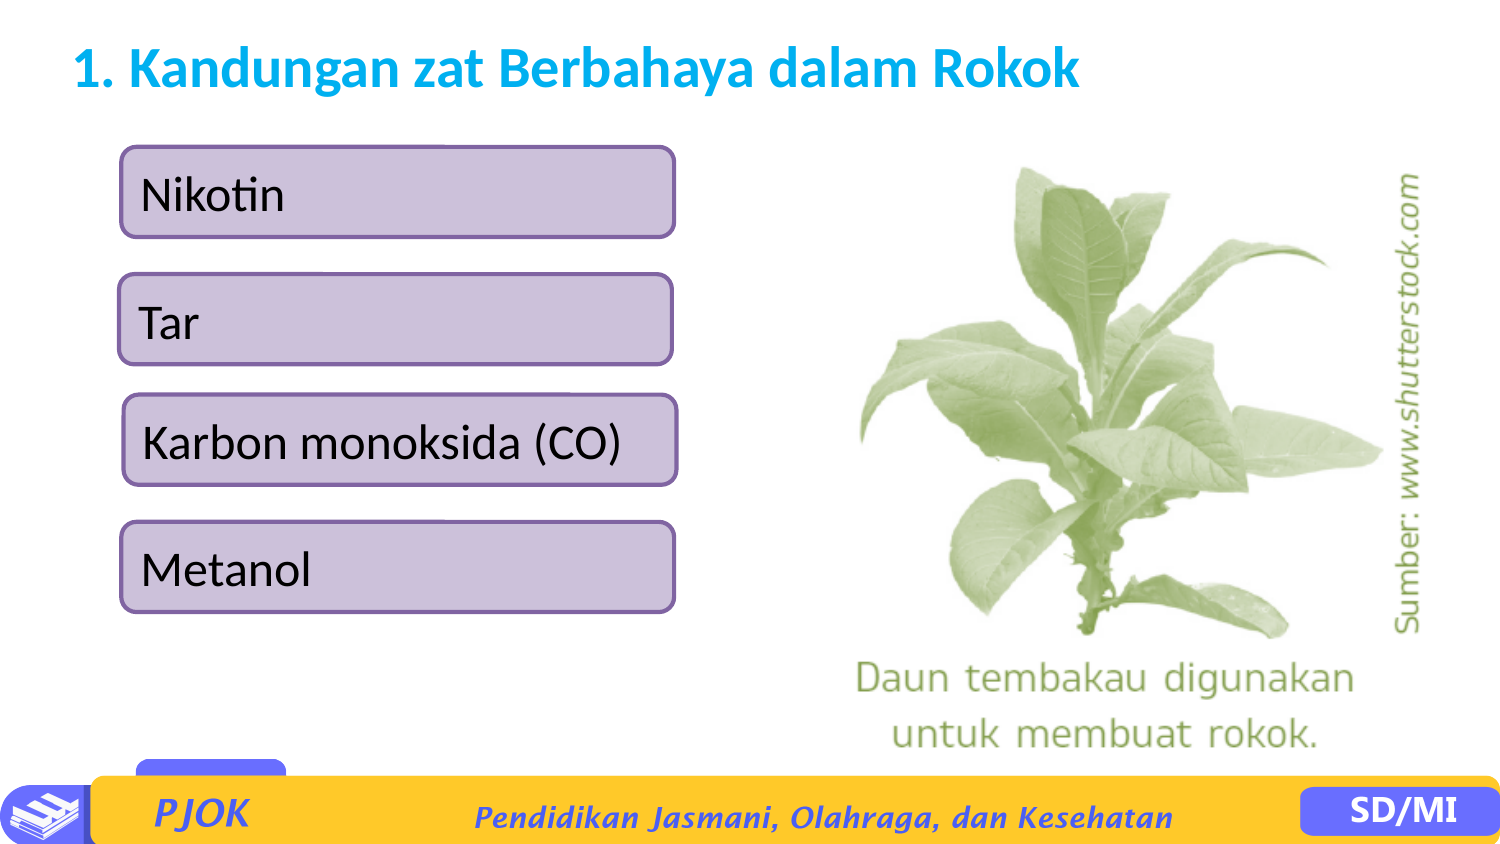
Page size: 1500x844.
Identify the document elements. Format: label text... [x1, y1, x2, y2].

text_box Karbon monoksida (CO) [121, 392, 679, 487]
text_box 1. Kandungan zat Berbahaya dalam Rokok [56, 21, 1096, 107]
text_box Metanol [119, 519, 677, 615]
picture [0, 146, 1500, 844]
text_box Tar [116, 271, 674, 367]
text_box Nikotin [119, 144, 677, 240]
